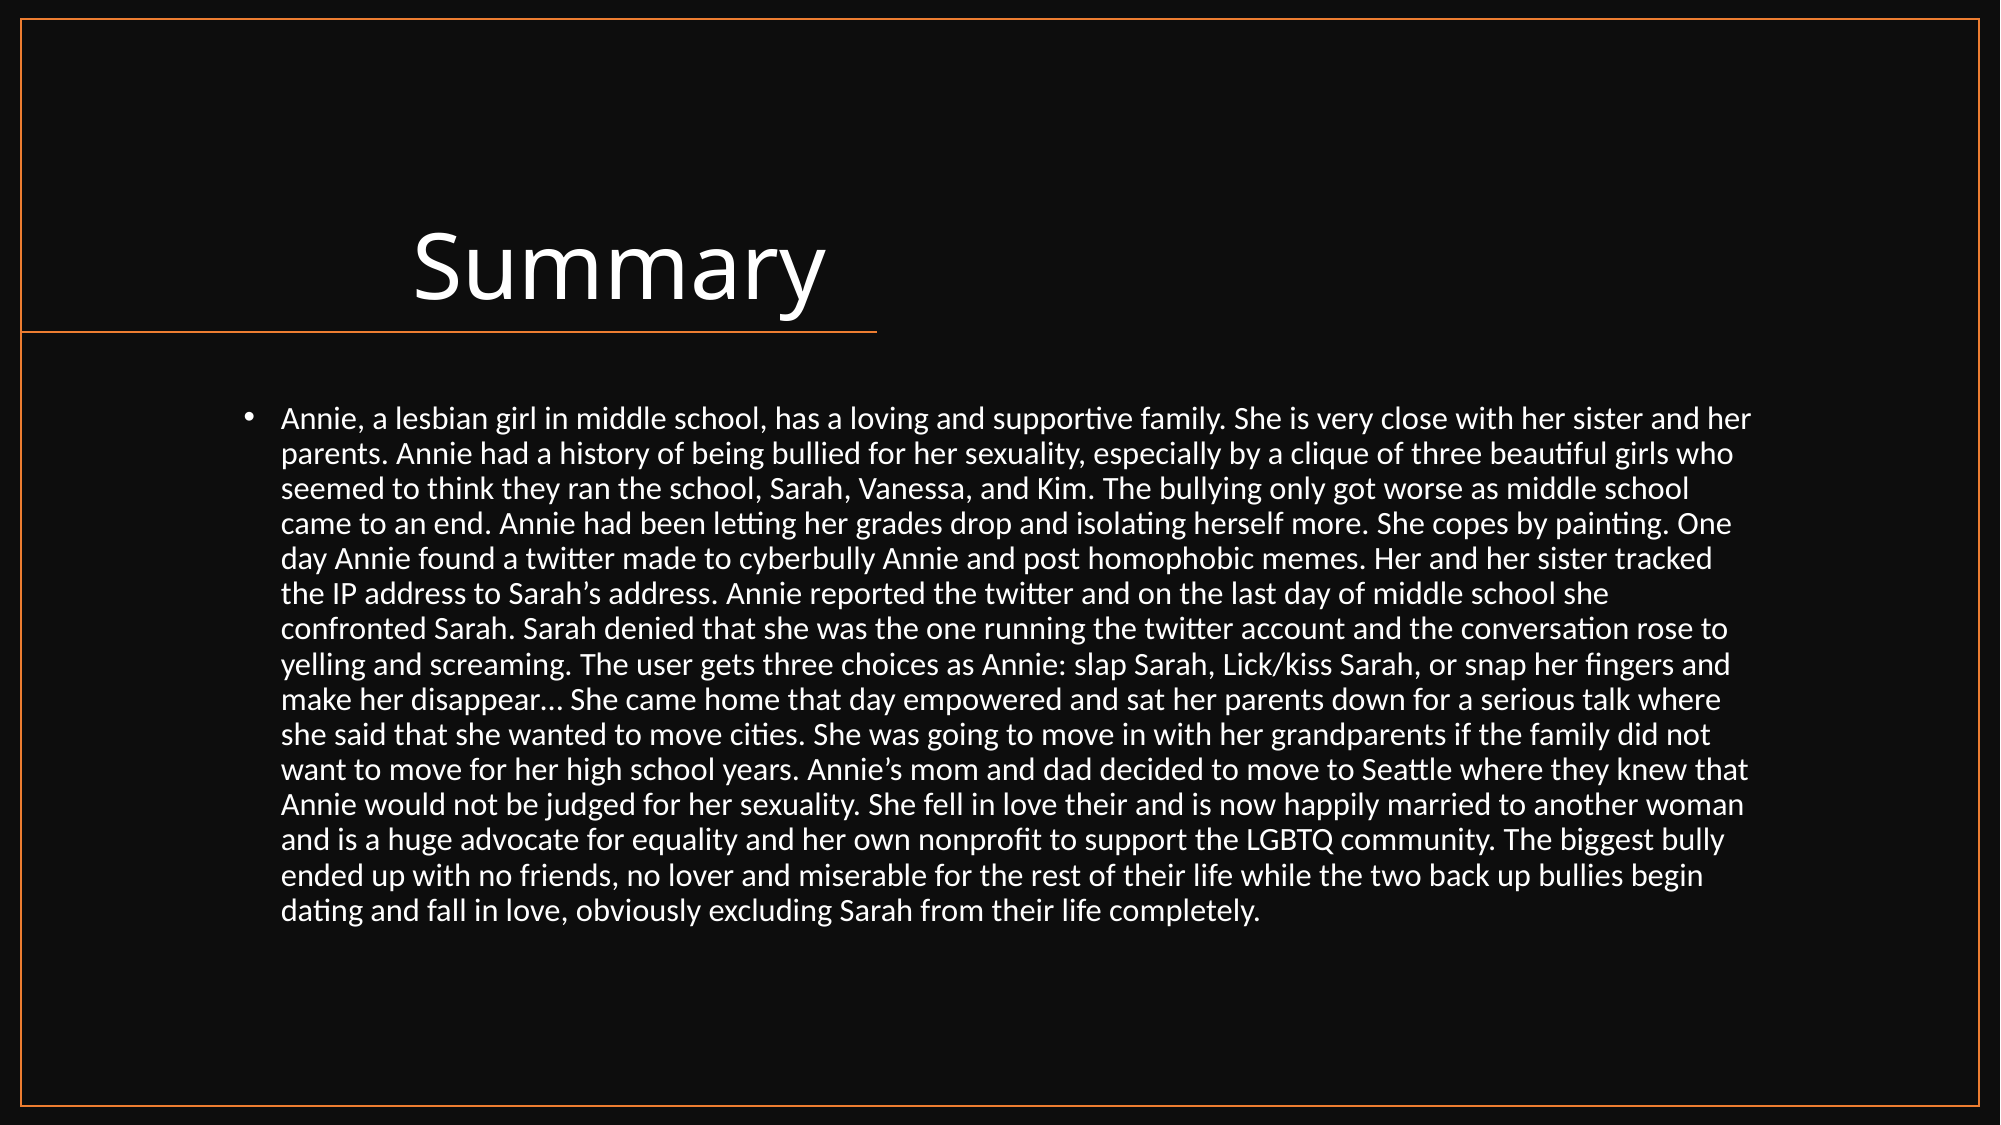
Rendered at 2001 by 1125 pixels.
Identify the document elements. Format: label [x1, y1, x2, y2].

text_box [0, 0, 2000, 1125]
text_box [20, 18, 1980, 1107]
